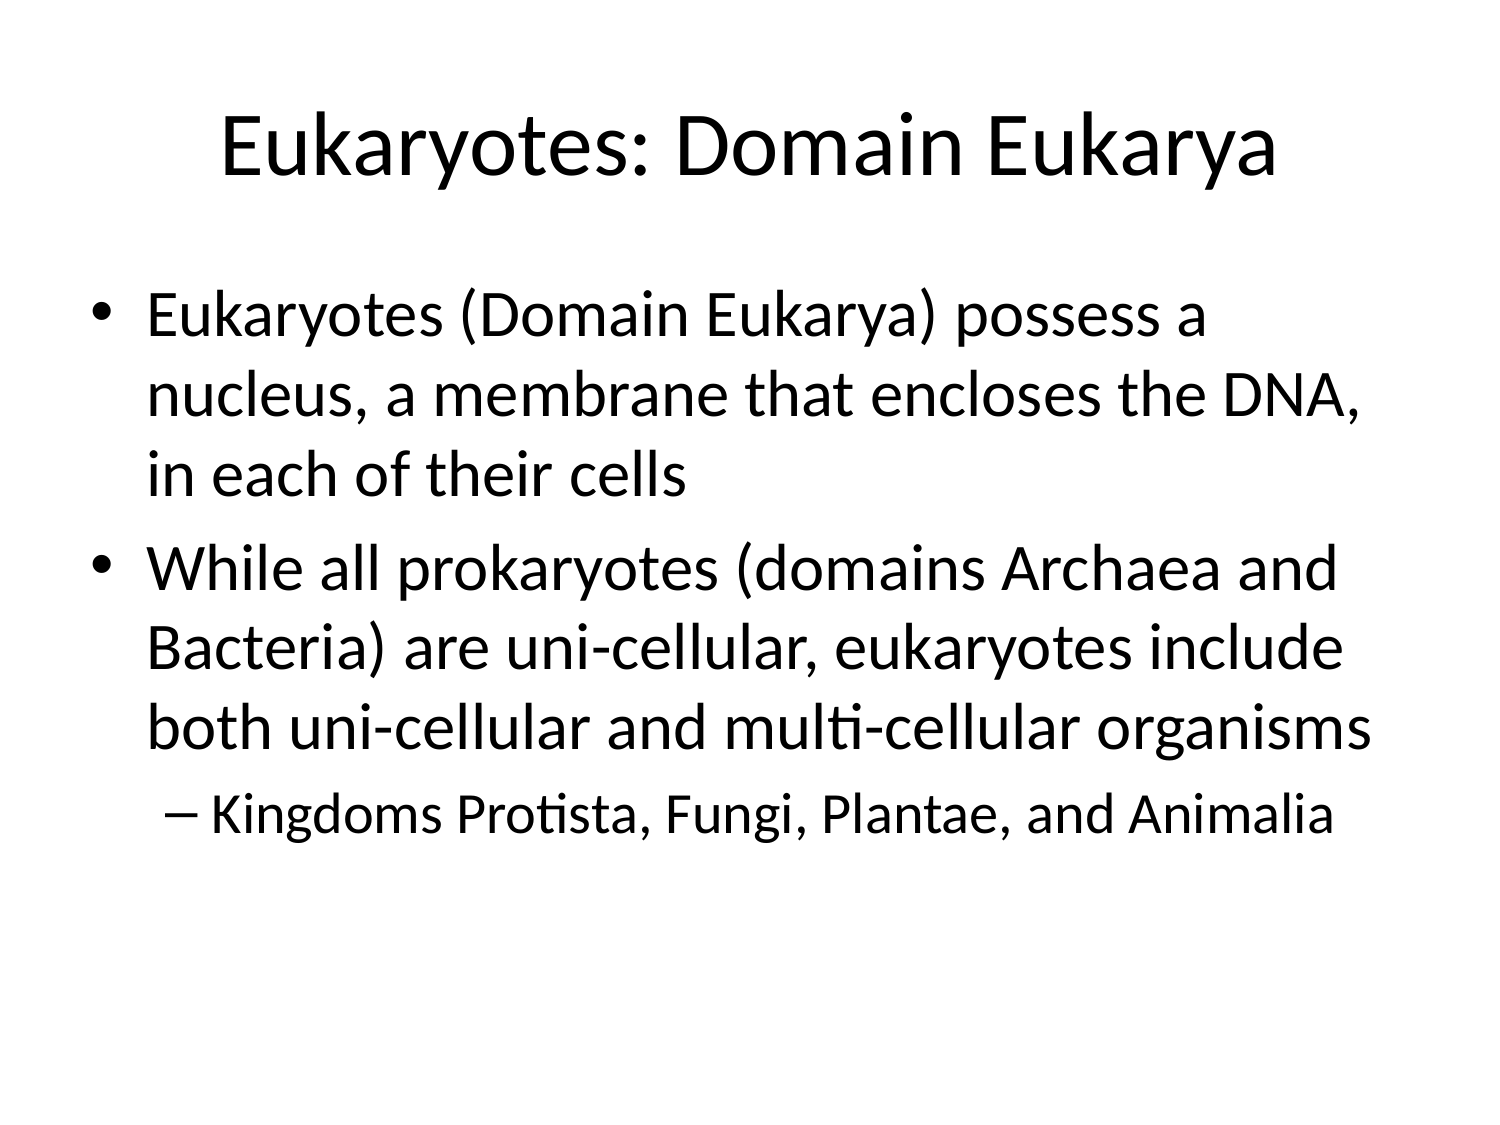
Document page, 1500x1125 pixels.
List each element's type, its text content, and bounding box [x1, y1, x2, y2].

list Eukaryotes (Domain Eukarya) possess a nucleus, a membrane that encloses the DNA, in each of their cells While all prokaryotes (domains Archaea and Bacteria) are uni-cellular, eukaryotes include both uni-cellular and multi-cellular organisms Kingdoms Protista, Fungi, Plantae, and Animalia [74, 262, 1426, 1006]
title Eukaryotes: Domain Eukarya [74, 44, 1426, 233]
